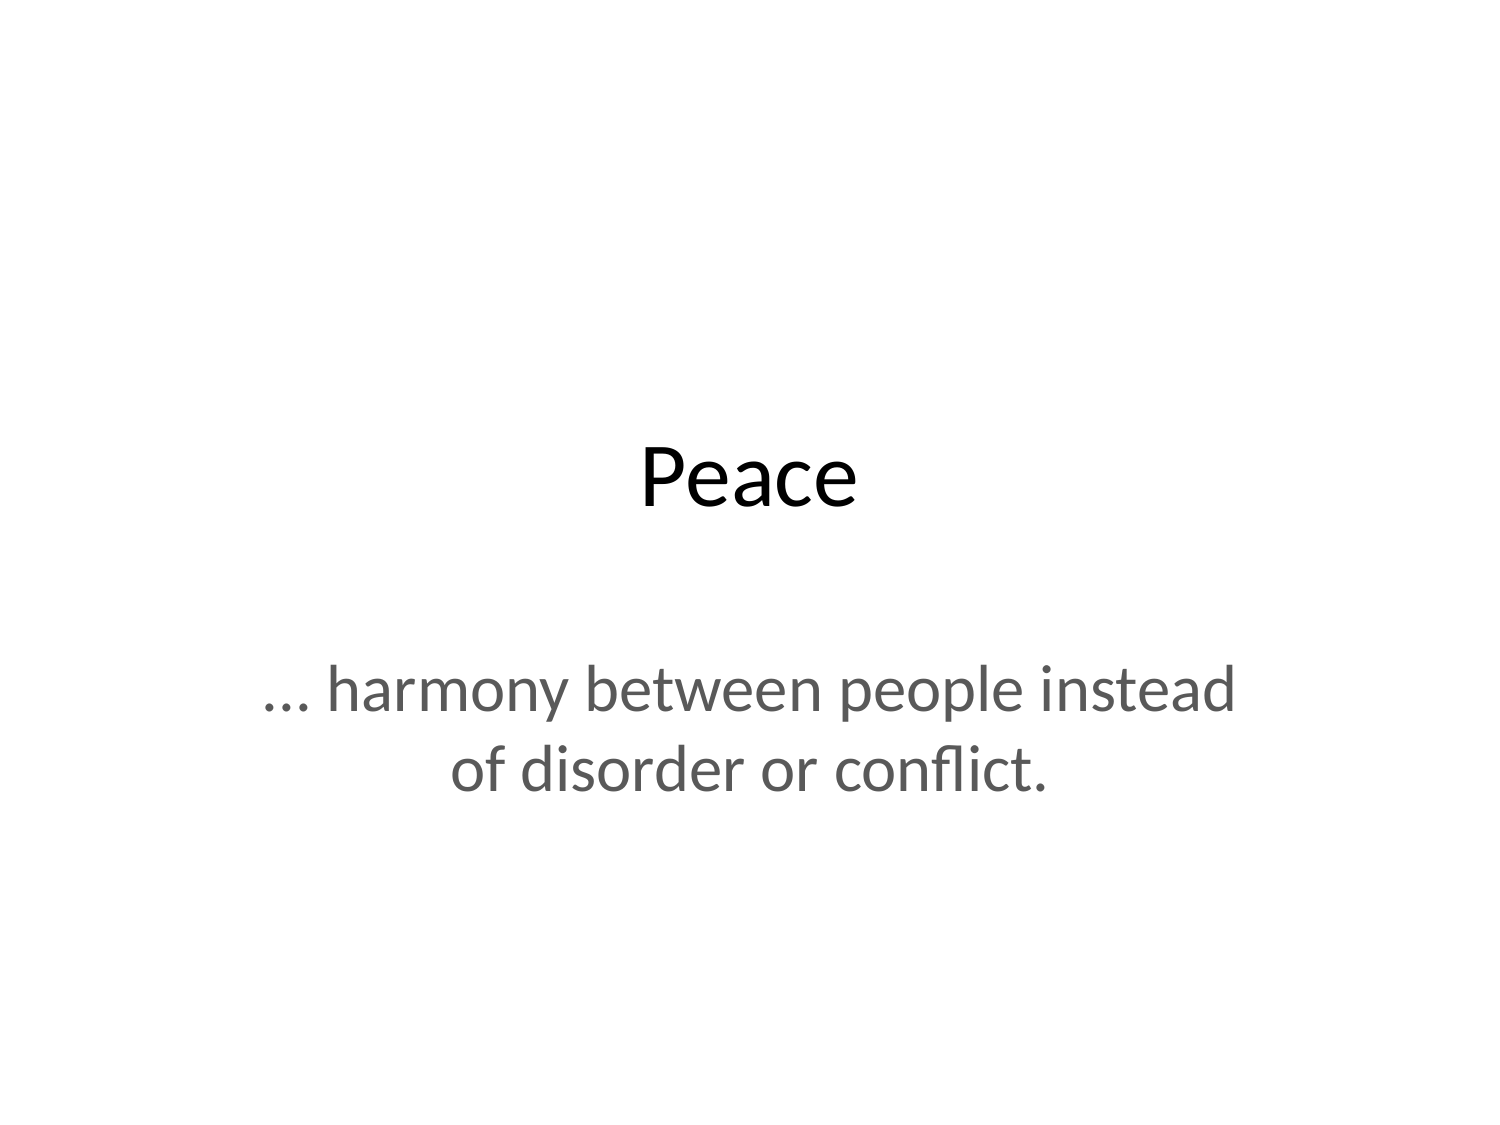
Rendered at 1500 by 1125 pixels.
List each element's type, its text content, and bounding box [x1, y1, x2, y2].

title Peace [112, 349, 1388, 591]
subtitle ... harmony between people instead of disorder or conflict. [225, 637, 1275, 925]
